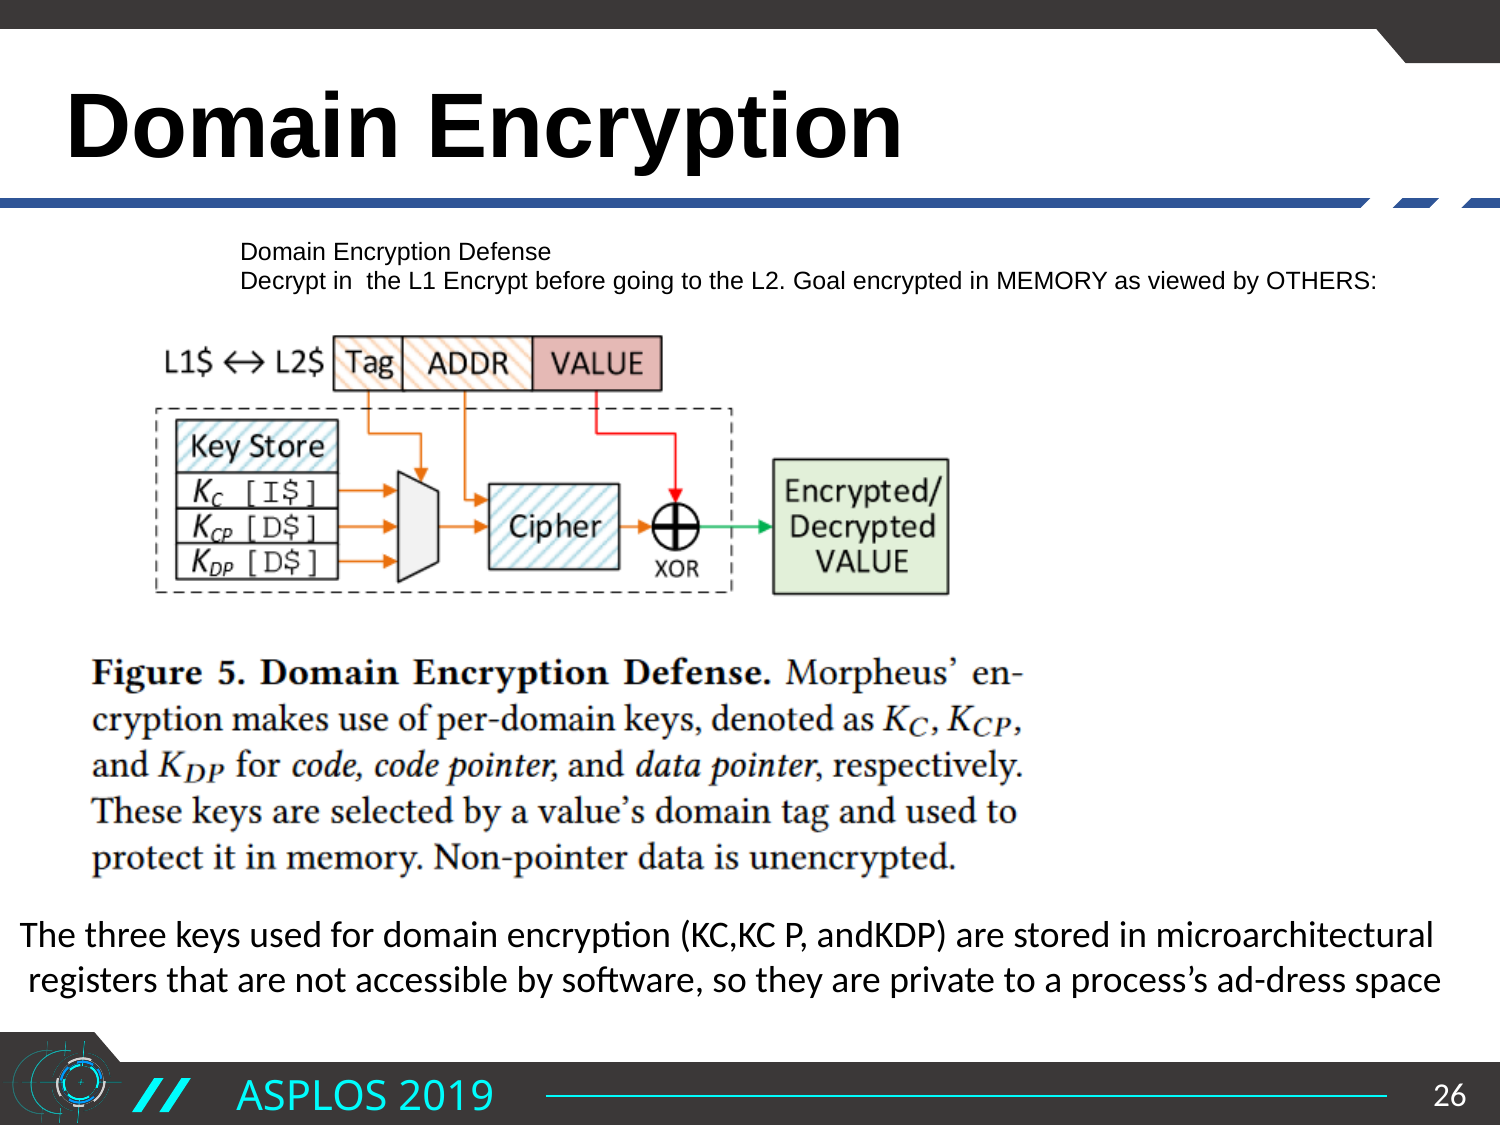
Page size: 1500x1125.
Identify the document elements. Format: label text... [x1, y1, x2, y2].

text_box The three keys used for domain encryption (KC,KC P, andKDP) are stored in microarchitectural registers that are not accessible by software, so they are private to a process’s ad-dress space [4, 902, 1459, 1007]
picture [60, 297, 1036, 902]
text_box Domain Encryption Defense Decrypt in the L1 Encrypt before going to the L2. Goal encrypted in MEMORY as viewed by OTHERS: [224, 227, 1396, 303]
slide_number 26 [1396, 1063, 1482, 1124]
picture [0, 1038, 124, 1125]
title Domain Encryption [50, 59, 1450, 195]
